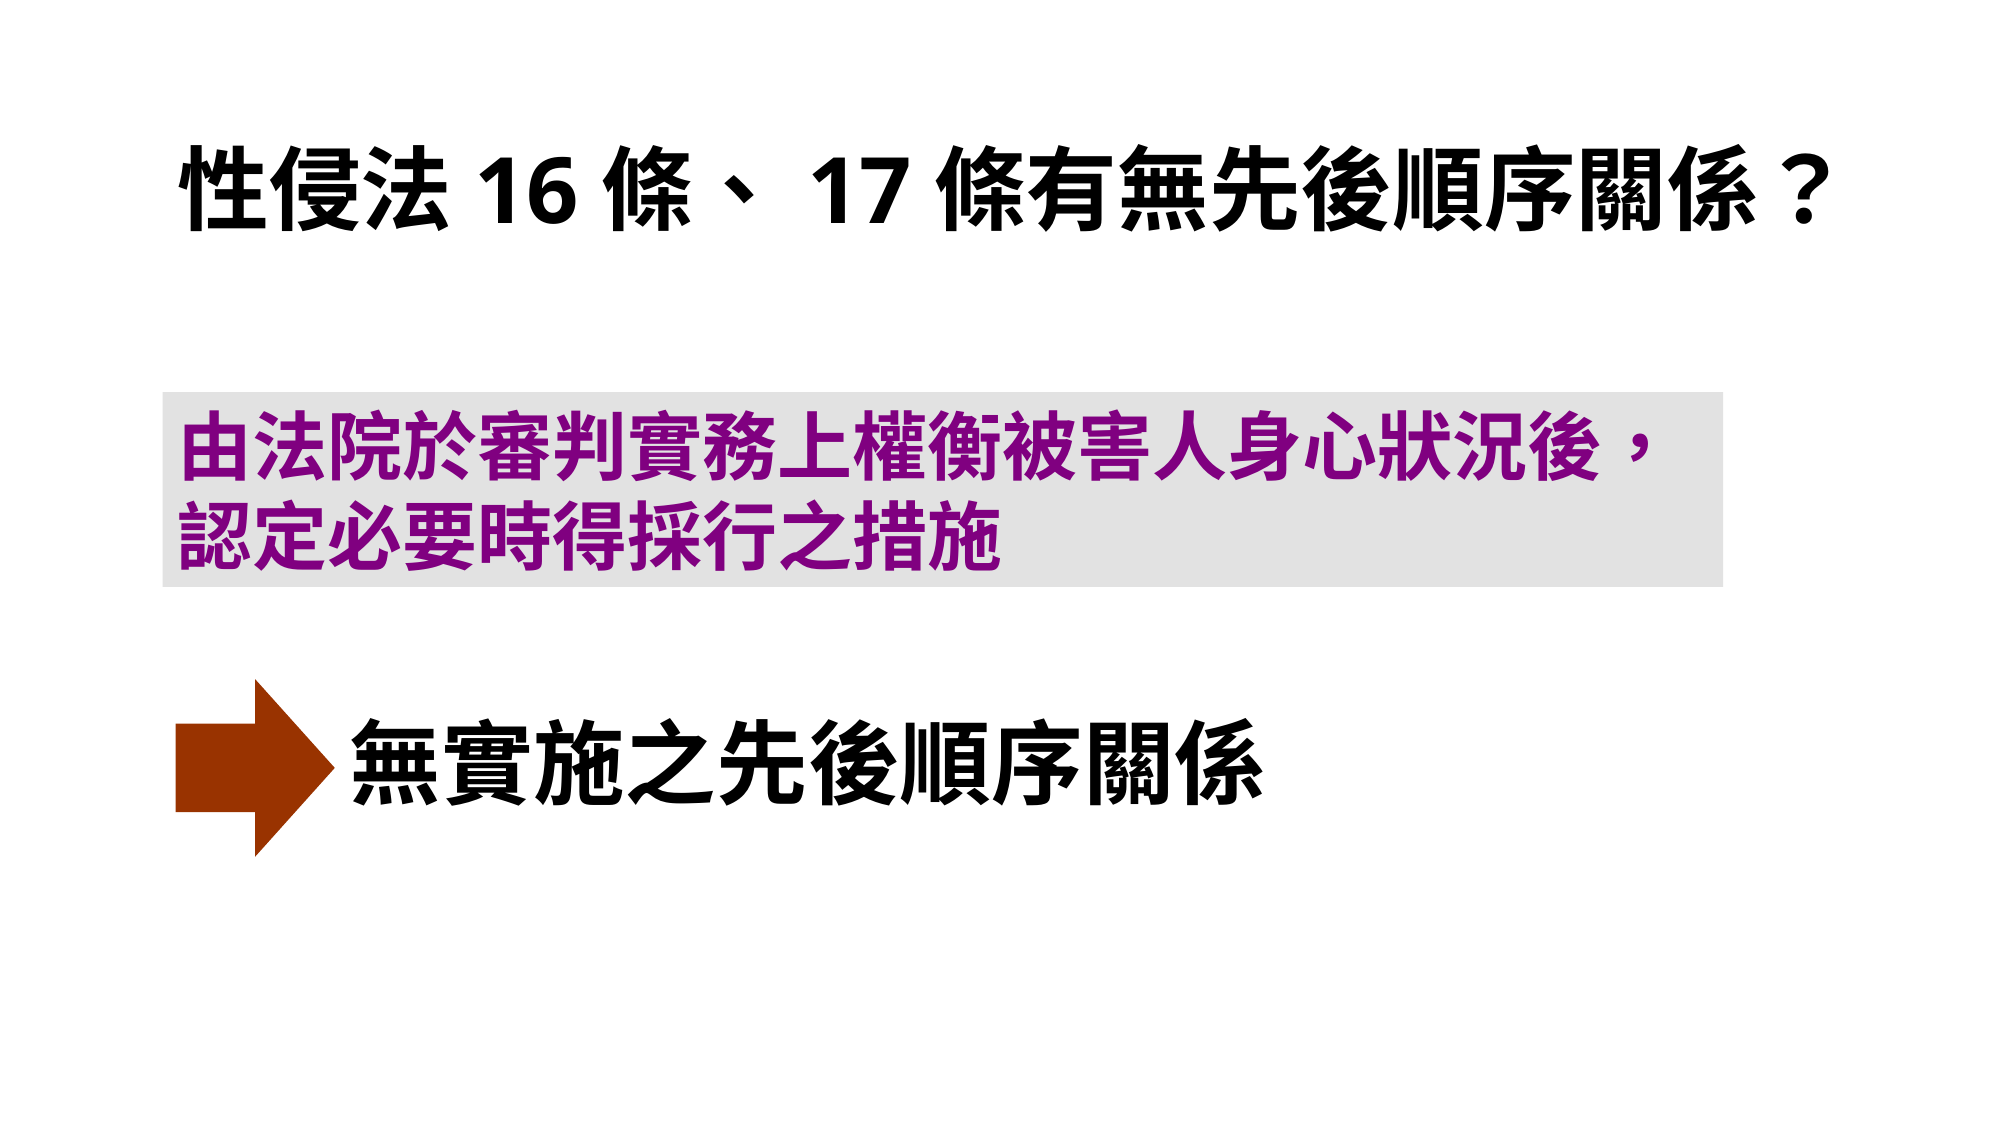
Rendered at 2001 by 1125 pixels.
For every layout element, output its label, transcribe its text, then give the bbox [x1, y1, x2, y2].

text_box 由法院於審判實務上權衡被害人身心狀況後，認定必要時得採行之措施 [162, 392, 1724, 587]
text_box 性侵法16條、17條有無先後順序關係？ [162, 84, 1888, 303]
title 無實施之先後順序關係 [334, 659, 1314, 877]
text_box [174, 676, 337, 860]
